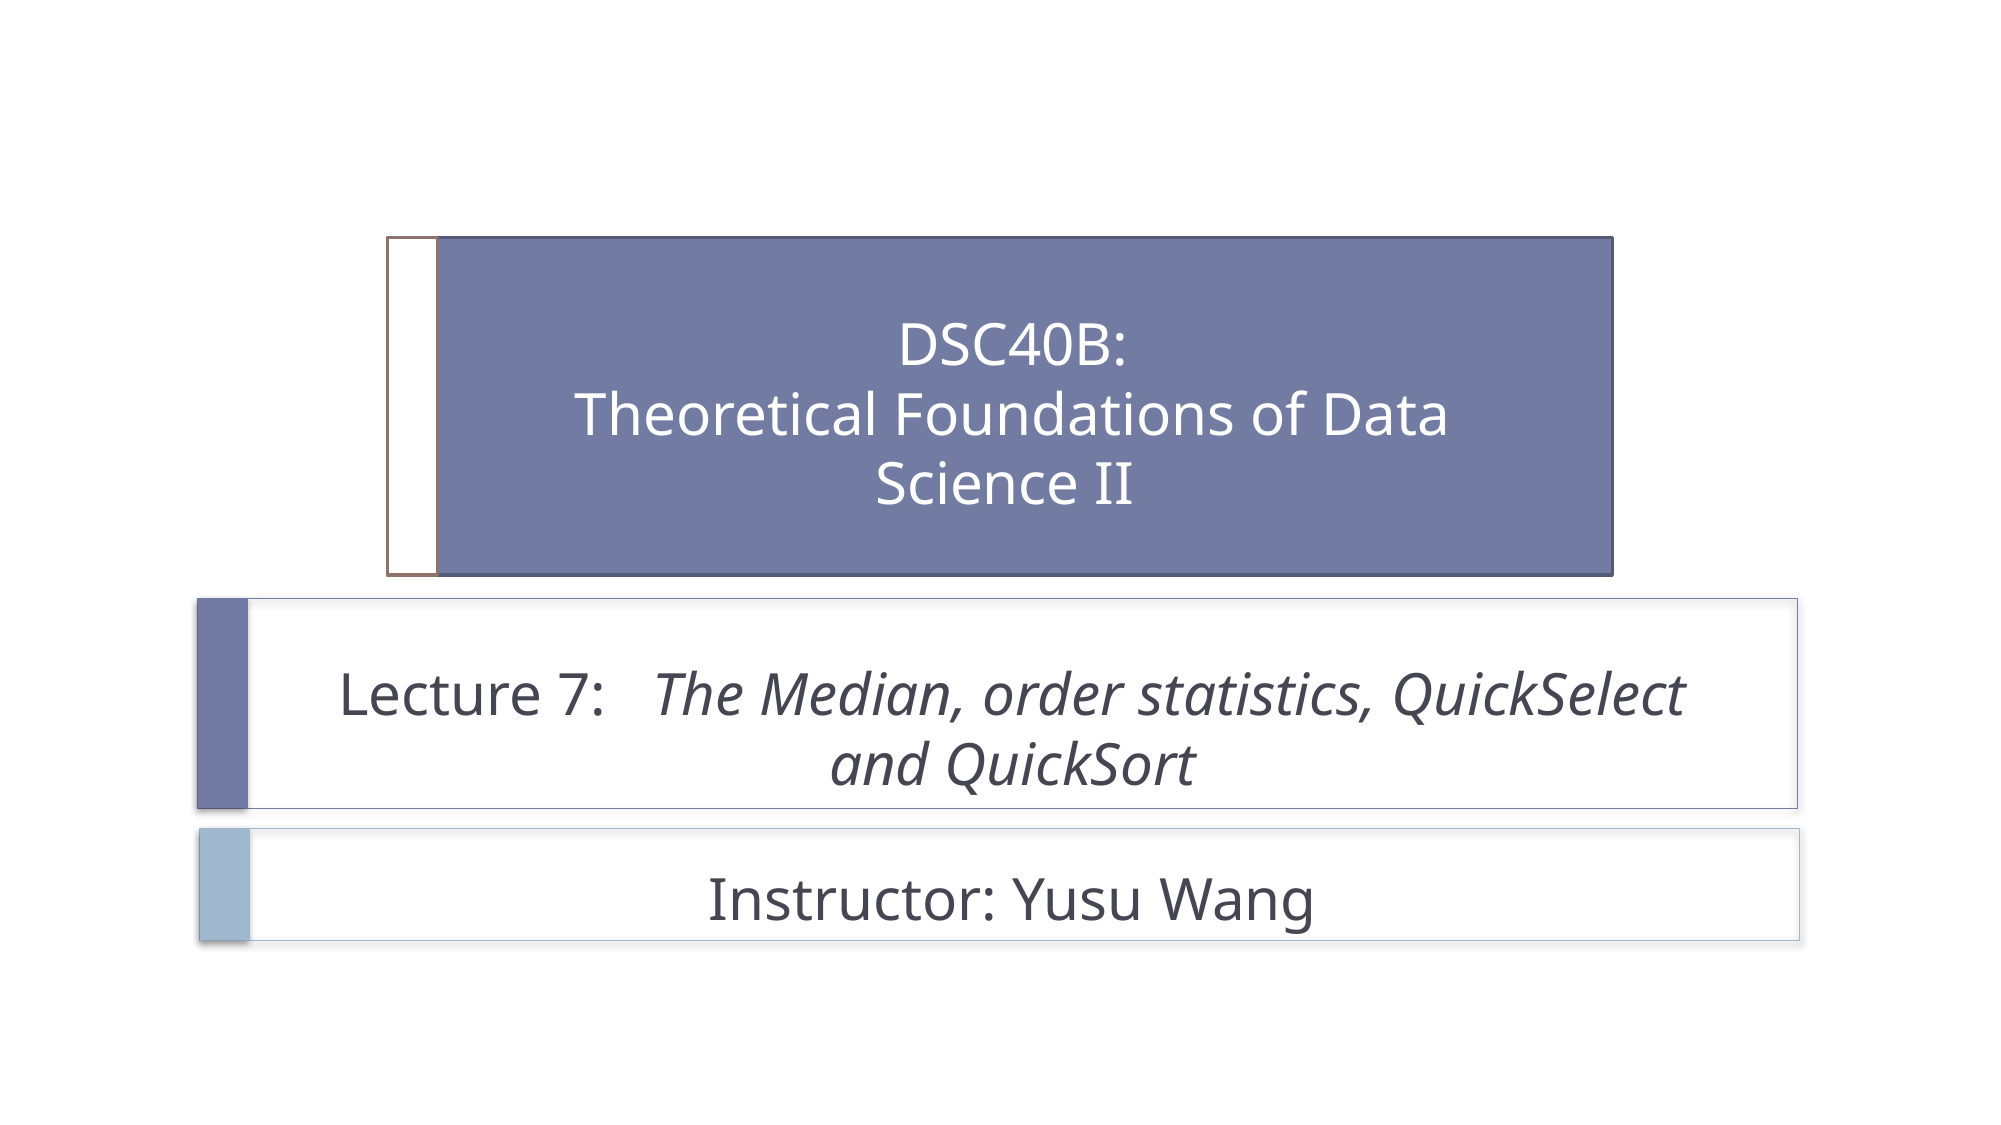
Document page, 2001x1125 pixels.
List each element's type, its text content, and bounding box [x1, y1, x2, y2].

text_box [439, 236, 1614, 577]
text_box [386, 236, 439, 577]
title DSC40B: Theoretical Foundations of Data Science II [449, 298, 1576, 512]
subtitle Lecture 7: The Median, order statistics, QuickSelect and QuickSort Instructor: Yusu Wang [274, 649, 1751, 960]
